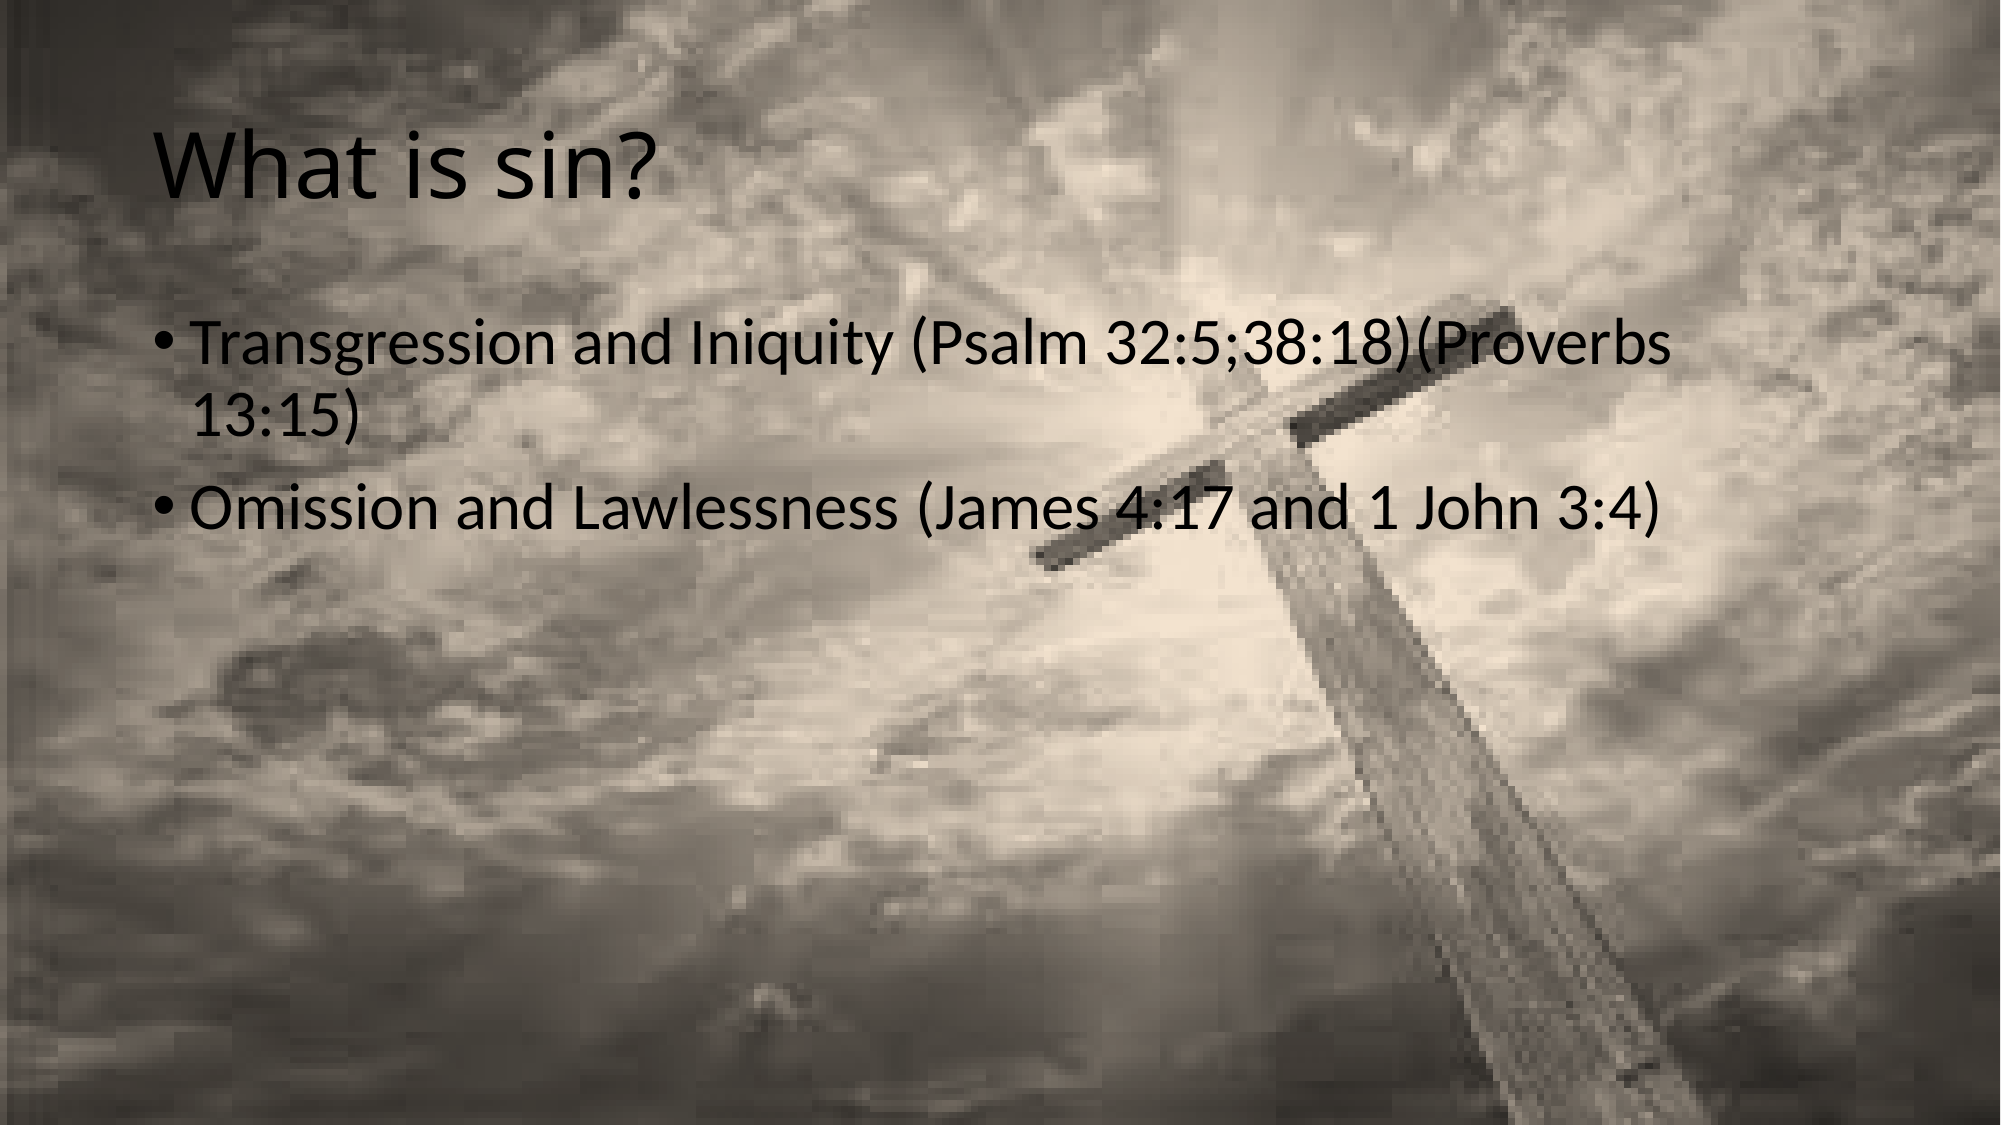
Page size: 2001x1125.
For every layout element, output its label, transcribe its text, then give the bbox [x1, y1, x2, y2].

list Transgression and Iniquity (Psalm 32:5;38:18)(Proverbs 13:15) Omission and Lawlessness (James 4:17 and 1 John 3:4) [137, 299, 1863, 1014]
title What is sin? [137, 59, 1863, 278]
